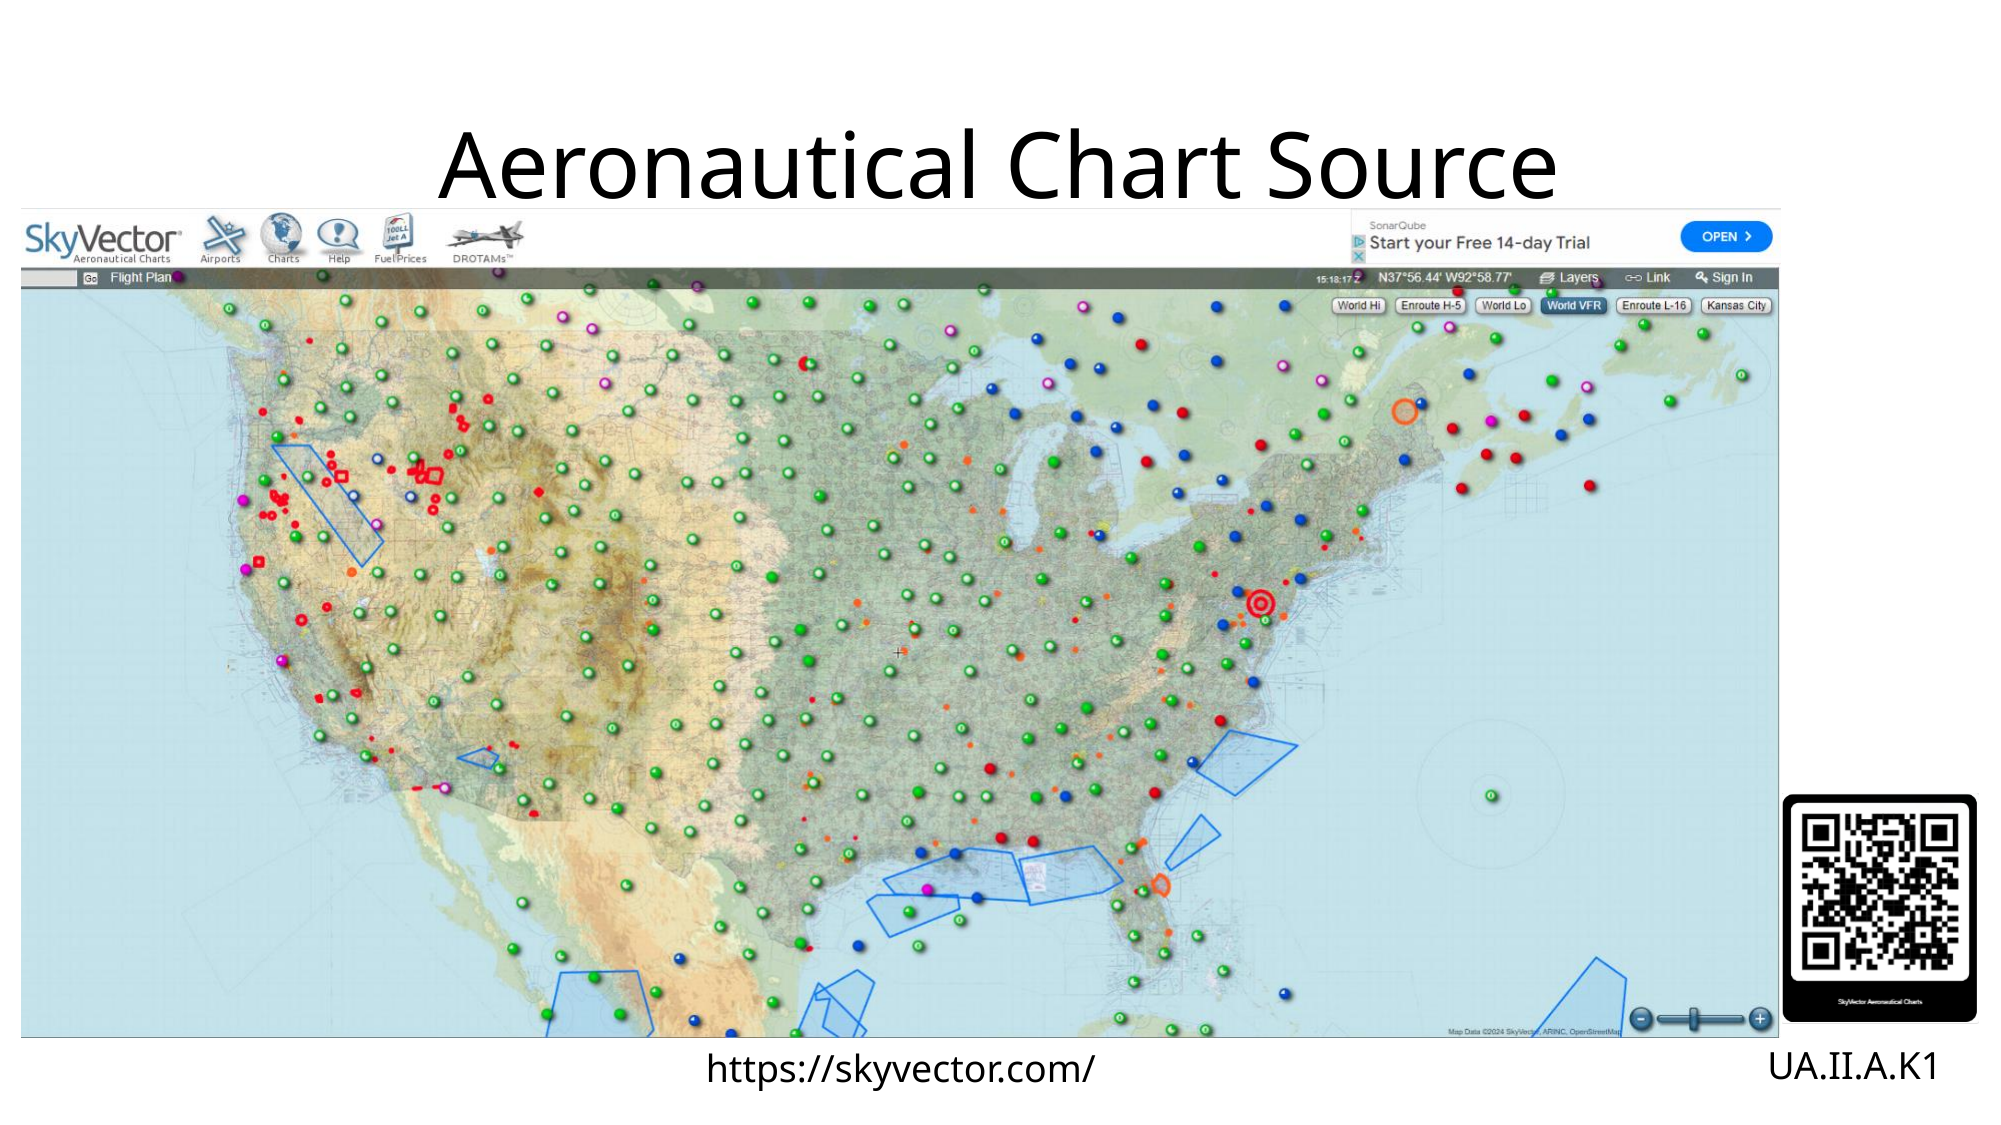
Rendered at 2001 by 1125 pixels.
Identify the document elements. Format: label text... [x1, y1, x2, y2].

text_box https://skyvector.com/ [21, 1038, 1781, 1097]
text_box UA.II.A.K1 [1752, 1034, 1958, 1095]
picture [21, 208, 1979, 1038]
title Aeronautical Chart Source [137, 59, 1863, 278]
